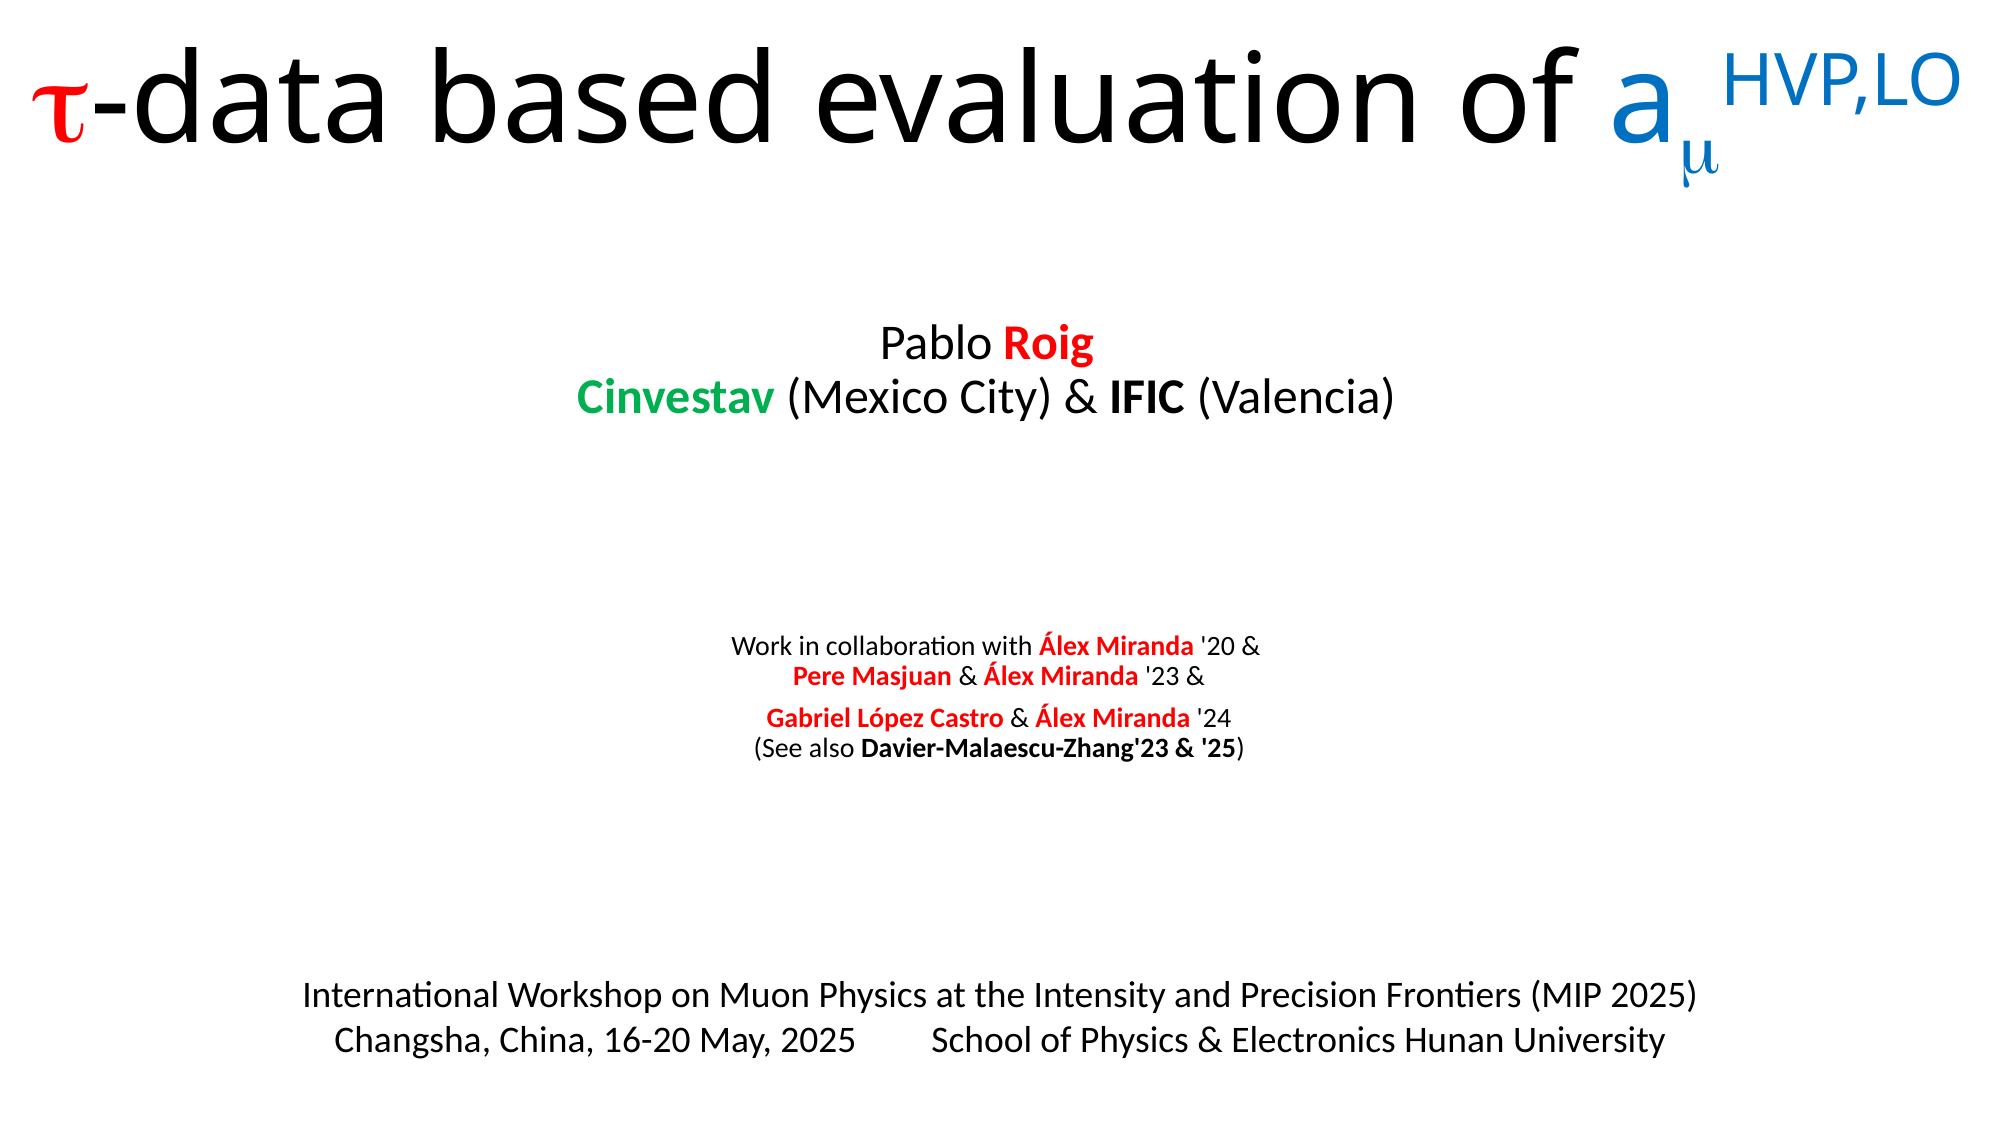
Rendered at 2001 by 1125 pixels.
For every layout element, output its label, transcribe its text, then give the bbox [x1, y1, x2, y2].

text_box International Workshop on Muon Physics at the Intensity and Precision Frontiers (MIP 2025) Changsha, China, 16-20 May, 2025 School of Physics & Electronics Hunan University [0, 962, 2000, 1068]
text_box Work in collaboration with Álex Miranda '20 & Pere Masjuan & Álex Miranda '23 & Gabriel López Castro & Álex Miranda '24 (See also Davier-Malaescu-Zhang'23 & '25) [0, 623, 2000, 772]
subtitle Pablo Roig Cinvestav (Mexico City) & IFIC (Valencia) [236, 308, 1737, 456]
title t-data based evaluation of amHVP,LO [0, 0, 2000, 181]
